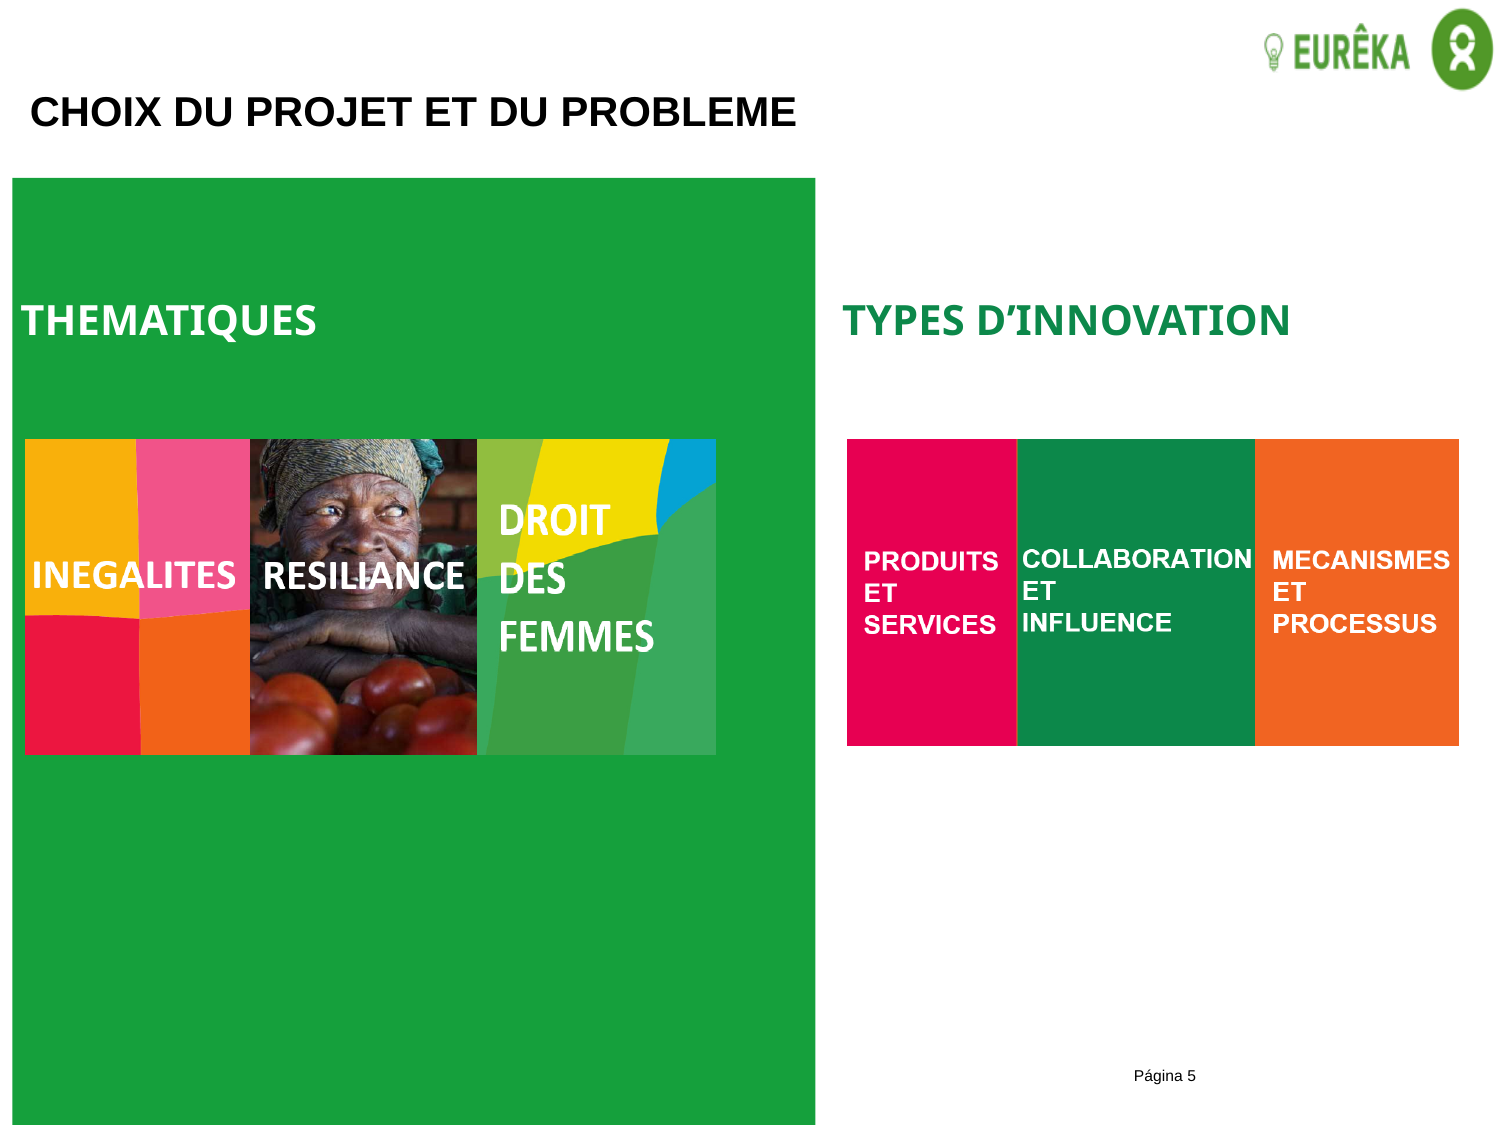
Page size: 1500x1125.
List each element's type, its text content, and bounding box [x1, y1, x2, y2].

picture [1256, 22, 1411, 80]
text_box CHOIX DU PROJET ET DU PROBLEME [15, 77, 813, 143]
picture [25, 438, 716, 755]
text_box THEMATIQUES [5, 286, 332, 352]
text_box [12, 177, 816, 1125]
picture [1421, 6, 1500, 101]
text_box TYPES D’INNOVATION [827, 286, 1307, 352]
picture [847, 438, 1460, 746]
